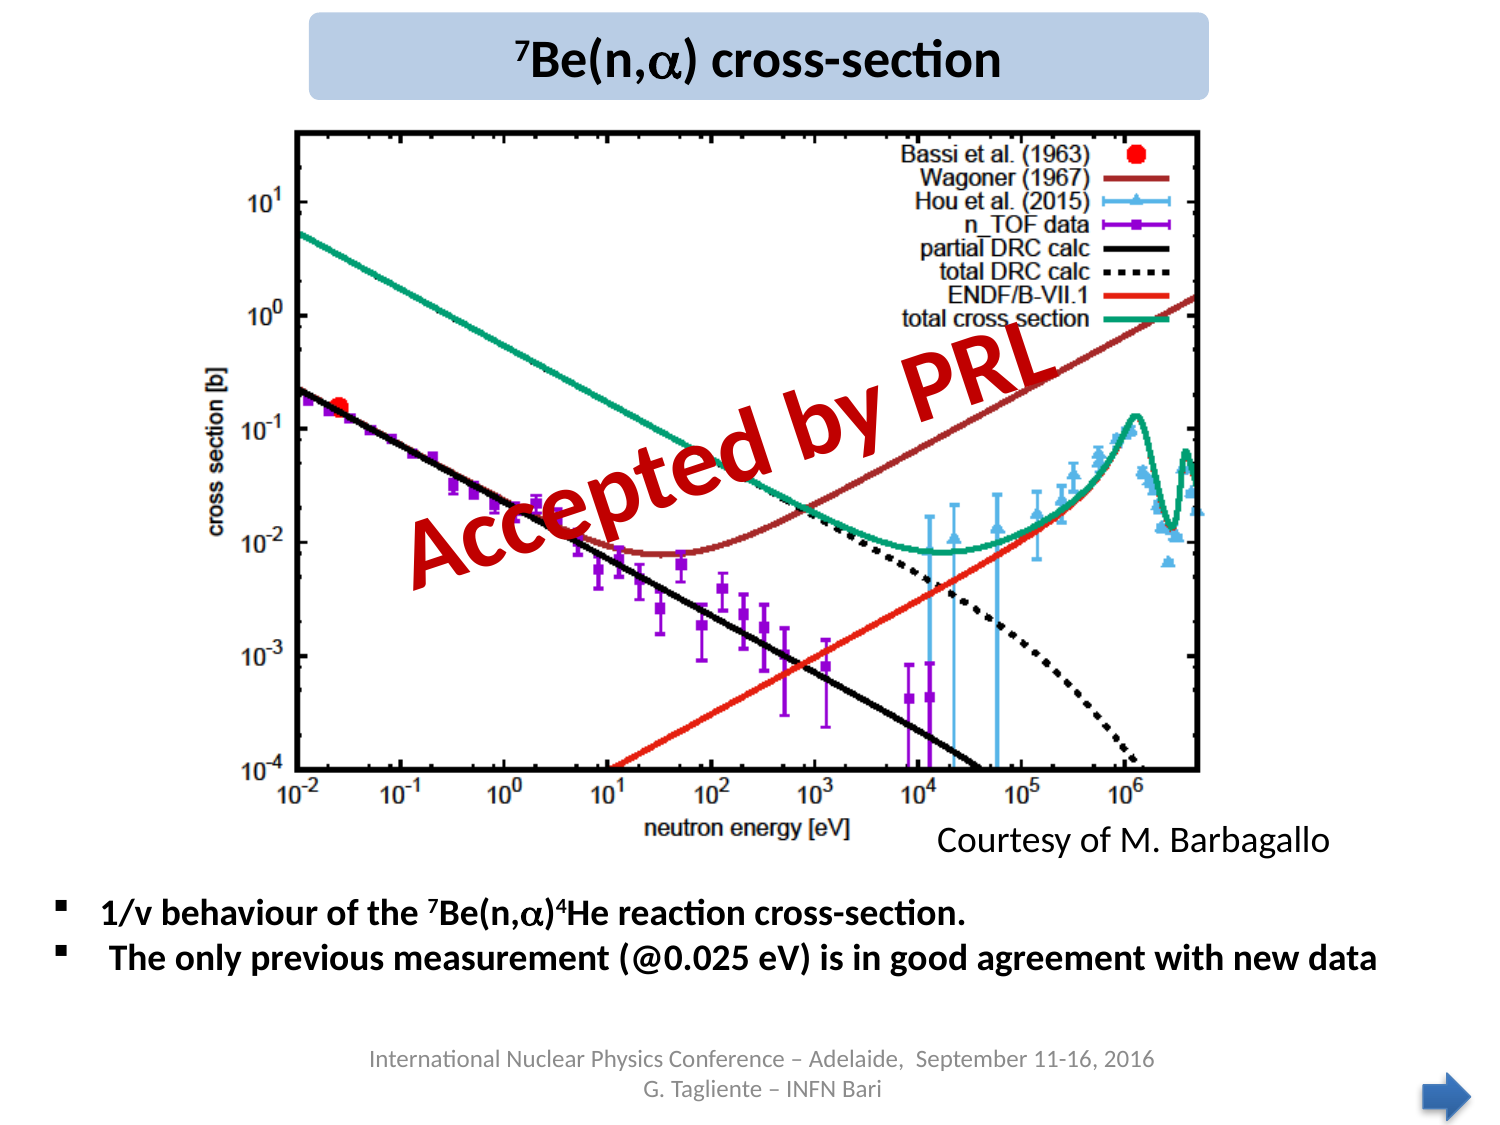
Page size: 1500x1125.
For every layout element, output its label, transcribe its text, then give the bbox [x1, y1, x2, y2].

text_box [123, 32, 1500, 1125]
text_box 1/v behaviour of the 7Be(n,a)4He reaction cross-section. The only previous measurement (@0.025 eV) is in good agreement with new data [37, 857, 118, 986]
text_box 7Be(n,a) cross-section [306, 10, 1212, 31]
